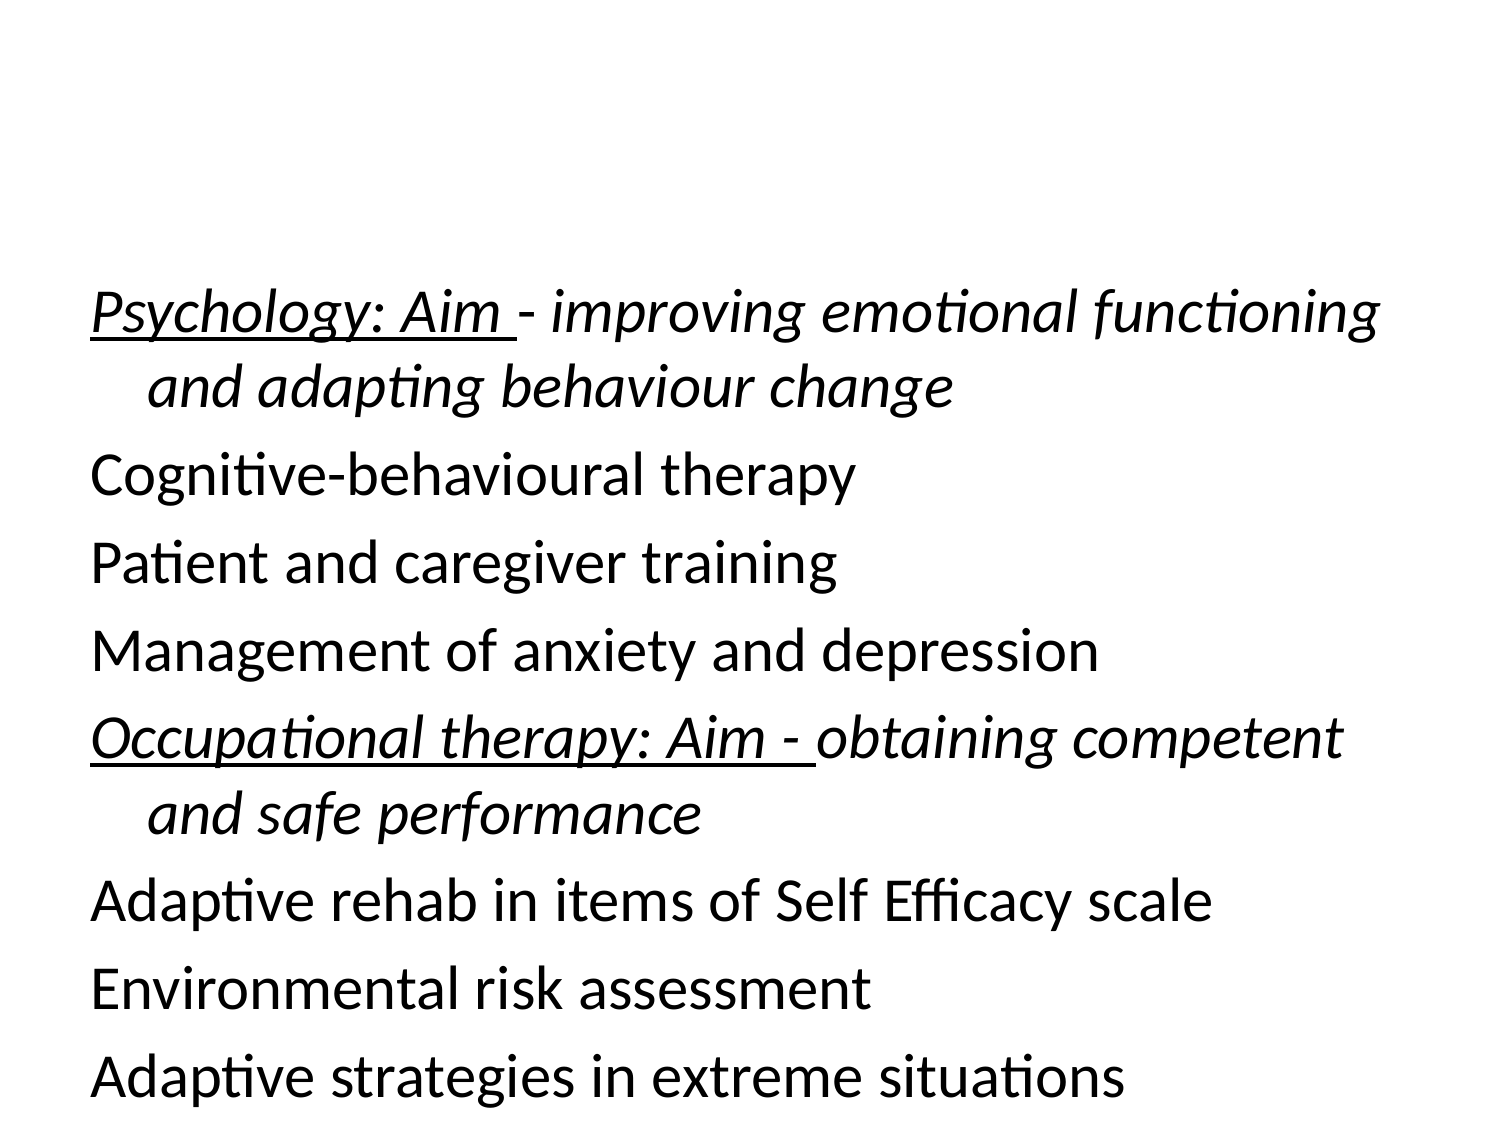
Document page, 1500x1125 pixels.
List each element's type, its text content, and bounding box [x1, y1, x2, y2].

list Psychology: Aim - improving emotional functioning and adapting behaviour change Cognitive-behavioural therapy Patient and caregiver training Management of anxiety and depression Occupational therapy: Aim - obtaining competent and safe performance Adaptive rehab in items of Self Efficacy scale Environmental risk assessment Adaptive strategies in extreme situations [75, 262, 1425, 1125]
